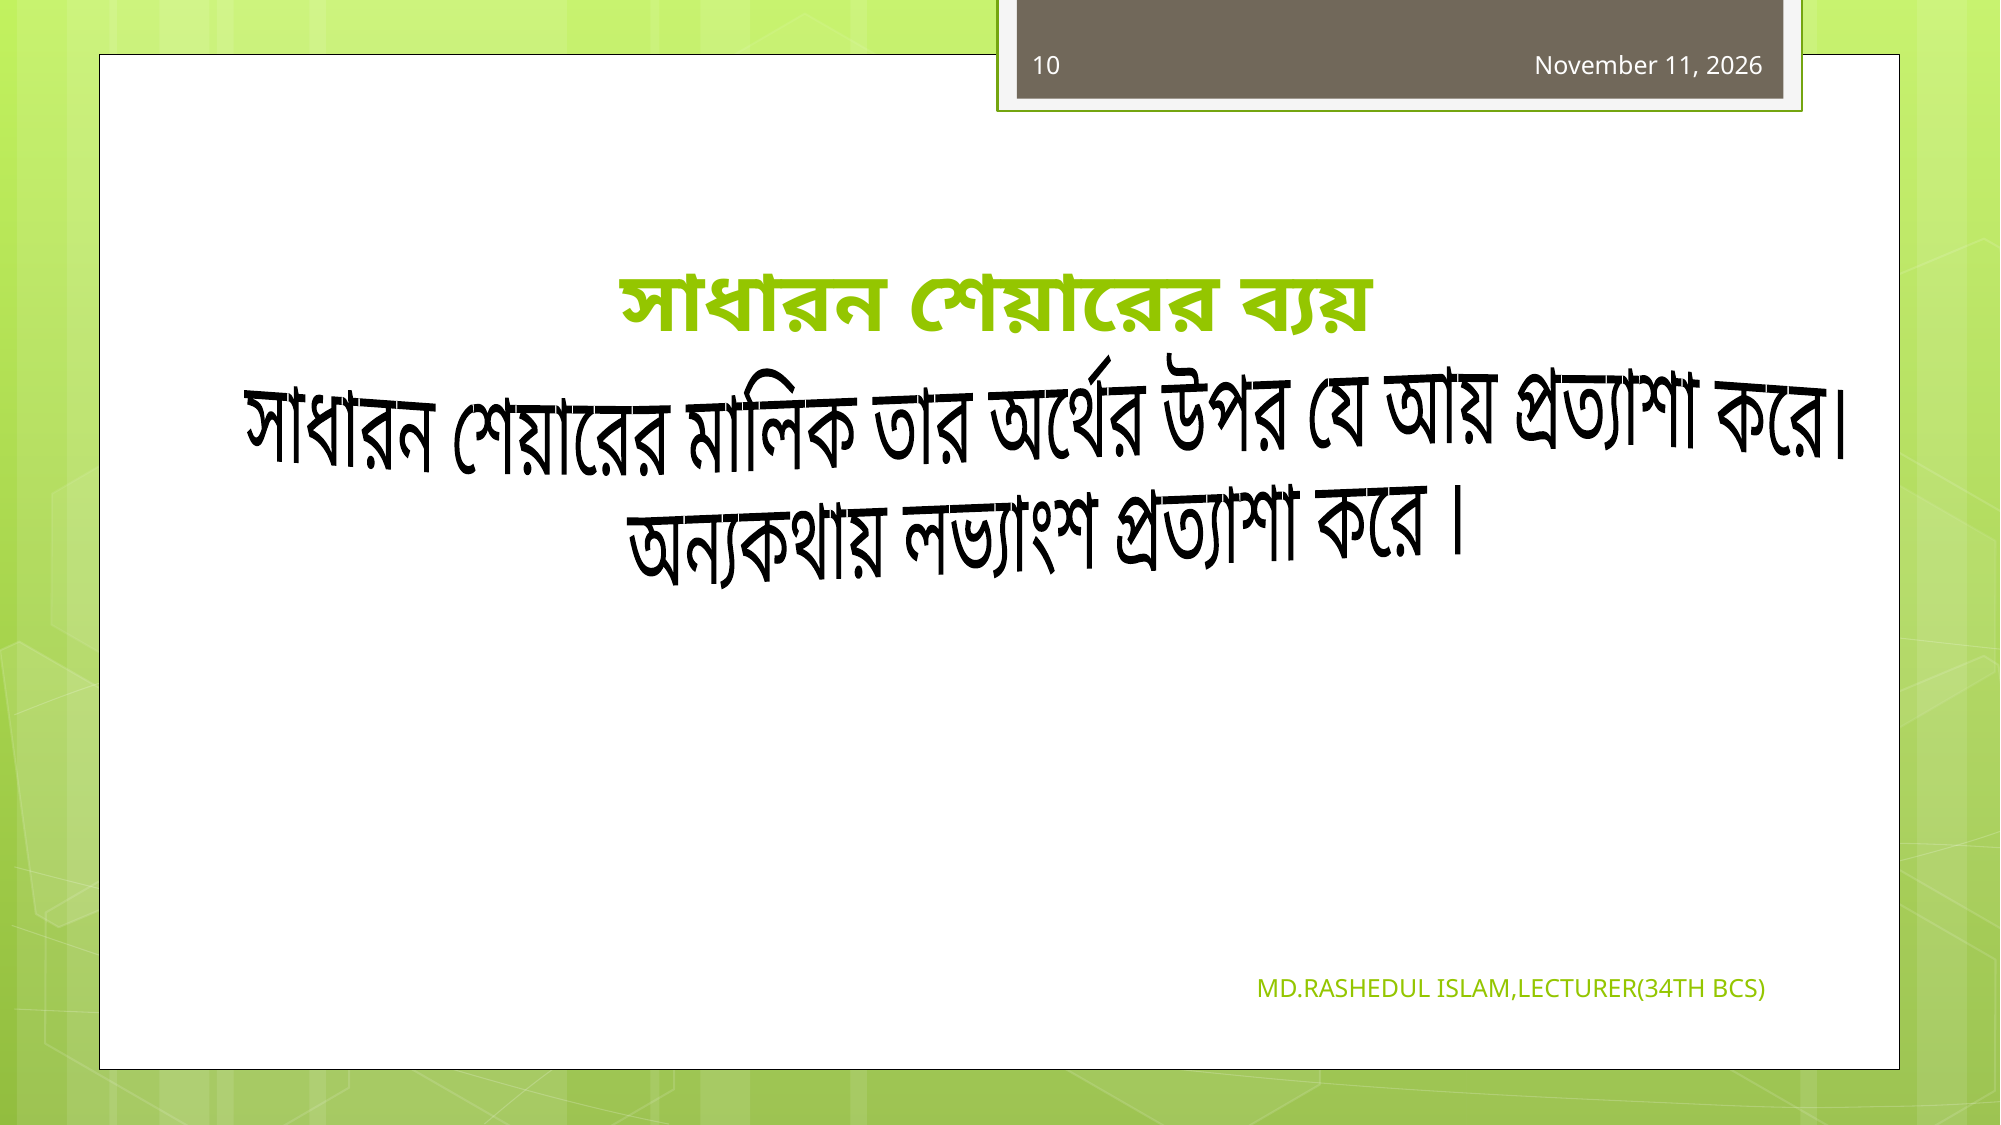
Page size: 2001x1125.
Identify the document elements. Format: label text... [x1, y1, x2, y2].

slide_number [1311, 36, 1779, 97]
footer MD.RASHEDUL ISLAM,LECTURER(34TH BCS) [1015, 960, 1782, 1020]
title সাধারন শেয়ারের ব্যয় [228, 168, 1765, 357]
slide_number 10 [1016, 36, 1309, 97]
